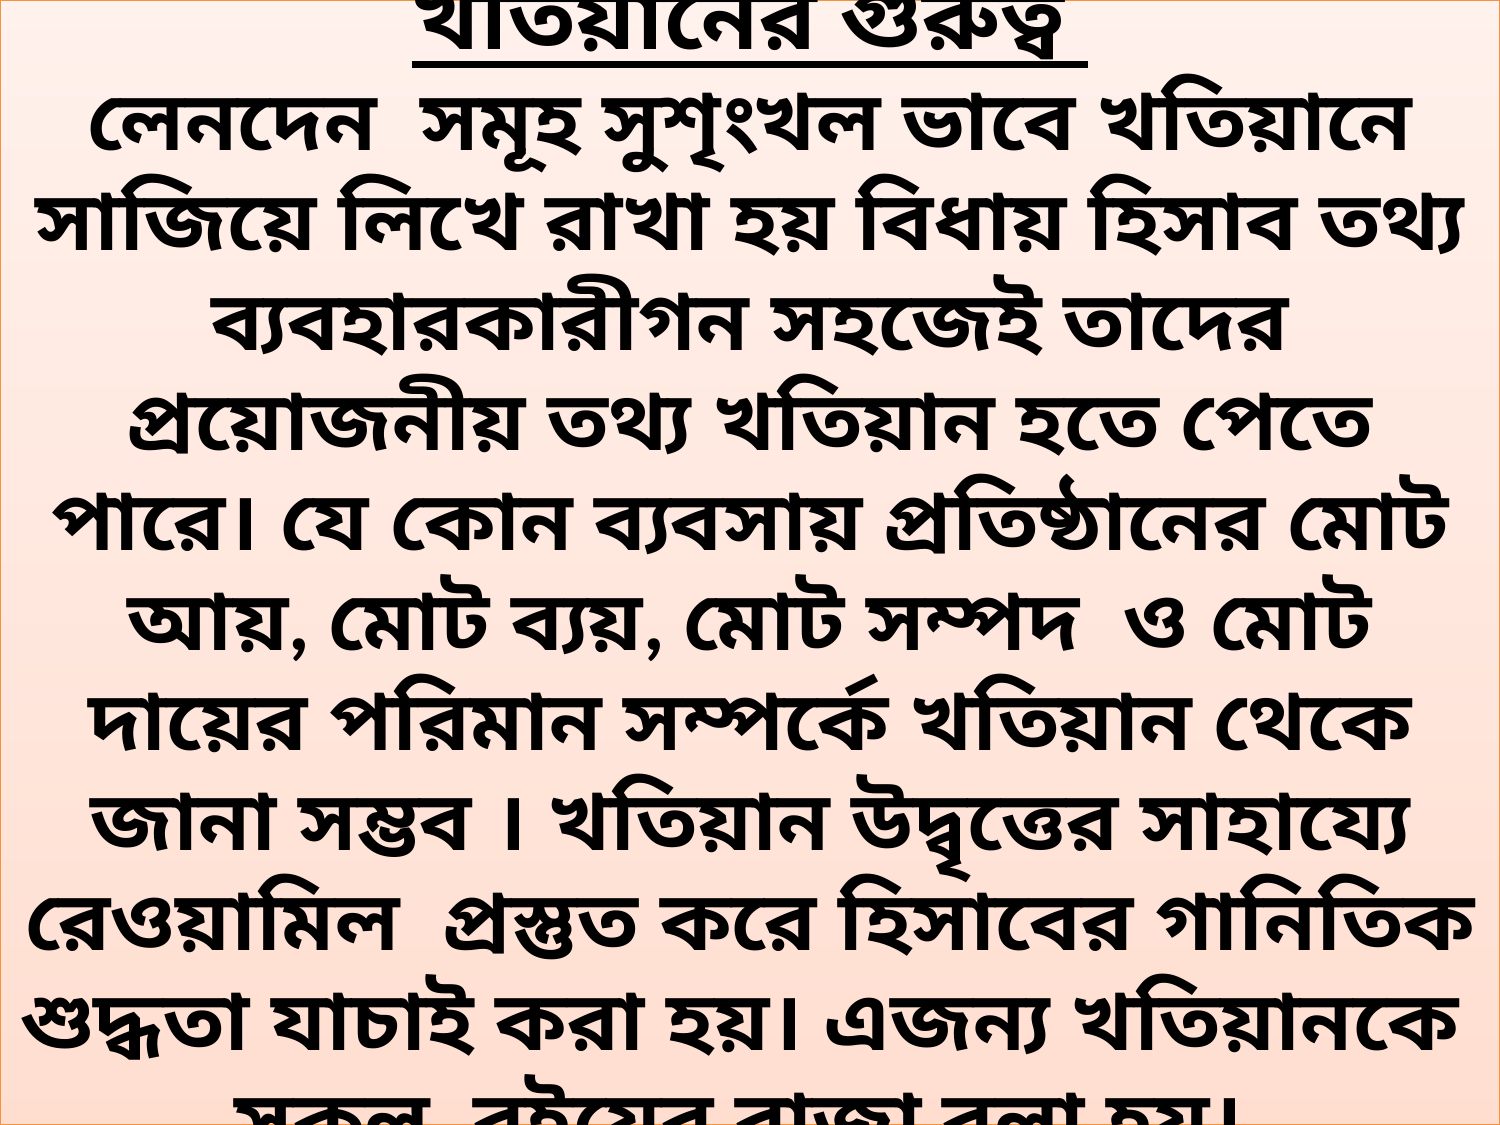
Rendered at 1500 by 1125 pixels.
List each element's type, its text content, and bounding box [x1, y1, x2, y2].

text_box খতিয়ানের গুরুত্ব লেনদেন সমূহ সুশৃংখল ভাবে খতিয়ানে সাজিয়ে লিখে রাখা হয় বিধায় হিসাব তথ্য ব্যবহারকারীগন সহজেই তাদের প্রয়োজনীয় তথ্য খতিয়ান হতে পেতে পারে। যে কোন ব্যবসায় প্রতিষ্ঠানের মোট আয়, মোট ব্যয়, মোট সম্পদ ও মোট দায়ের পরিমান সম্পর্কে খতিয়ান থেকে জানা সম্ভব । খতিয়ান উদ্বৃত্তের সাহায্যে রেওয়ামিল প্রস্তুত করে হিসাবের গানিতিক শুদ্ধতা যাচাই করা হয়। এজন্য খতিয়ানকে সকল বইয়ের রাজা বলা হয়। [0, 0, 1500, 1125]
